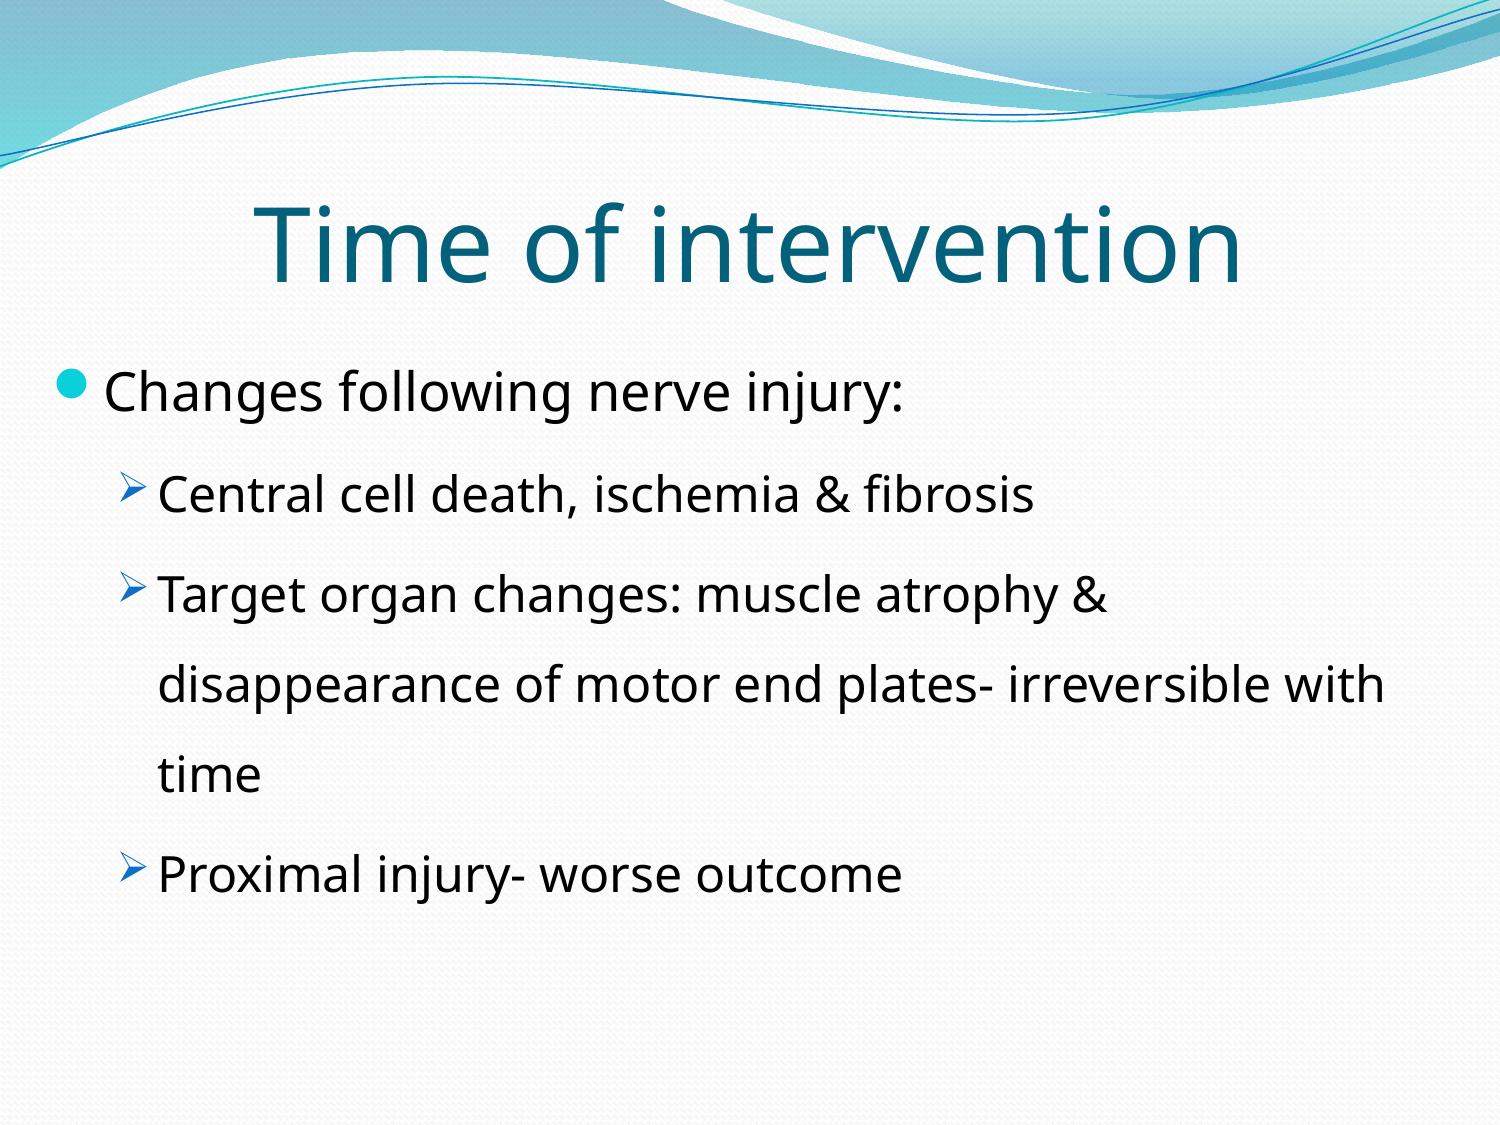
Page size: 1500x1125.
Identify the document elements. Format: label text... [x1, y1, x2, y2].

list Changes following nerve injury: Central cell death, ischemia & fibrosis Target organ changes: muscle atrophy & disappearance of motor end plates- irreversible with time Proximal injury- worse outcome [37, 317, 1463, 1088]
title Time of intervention [75, 115, 1425, 303]
